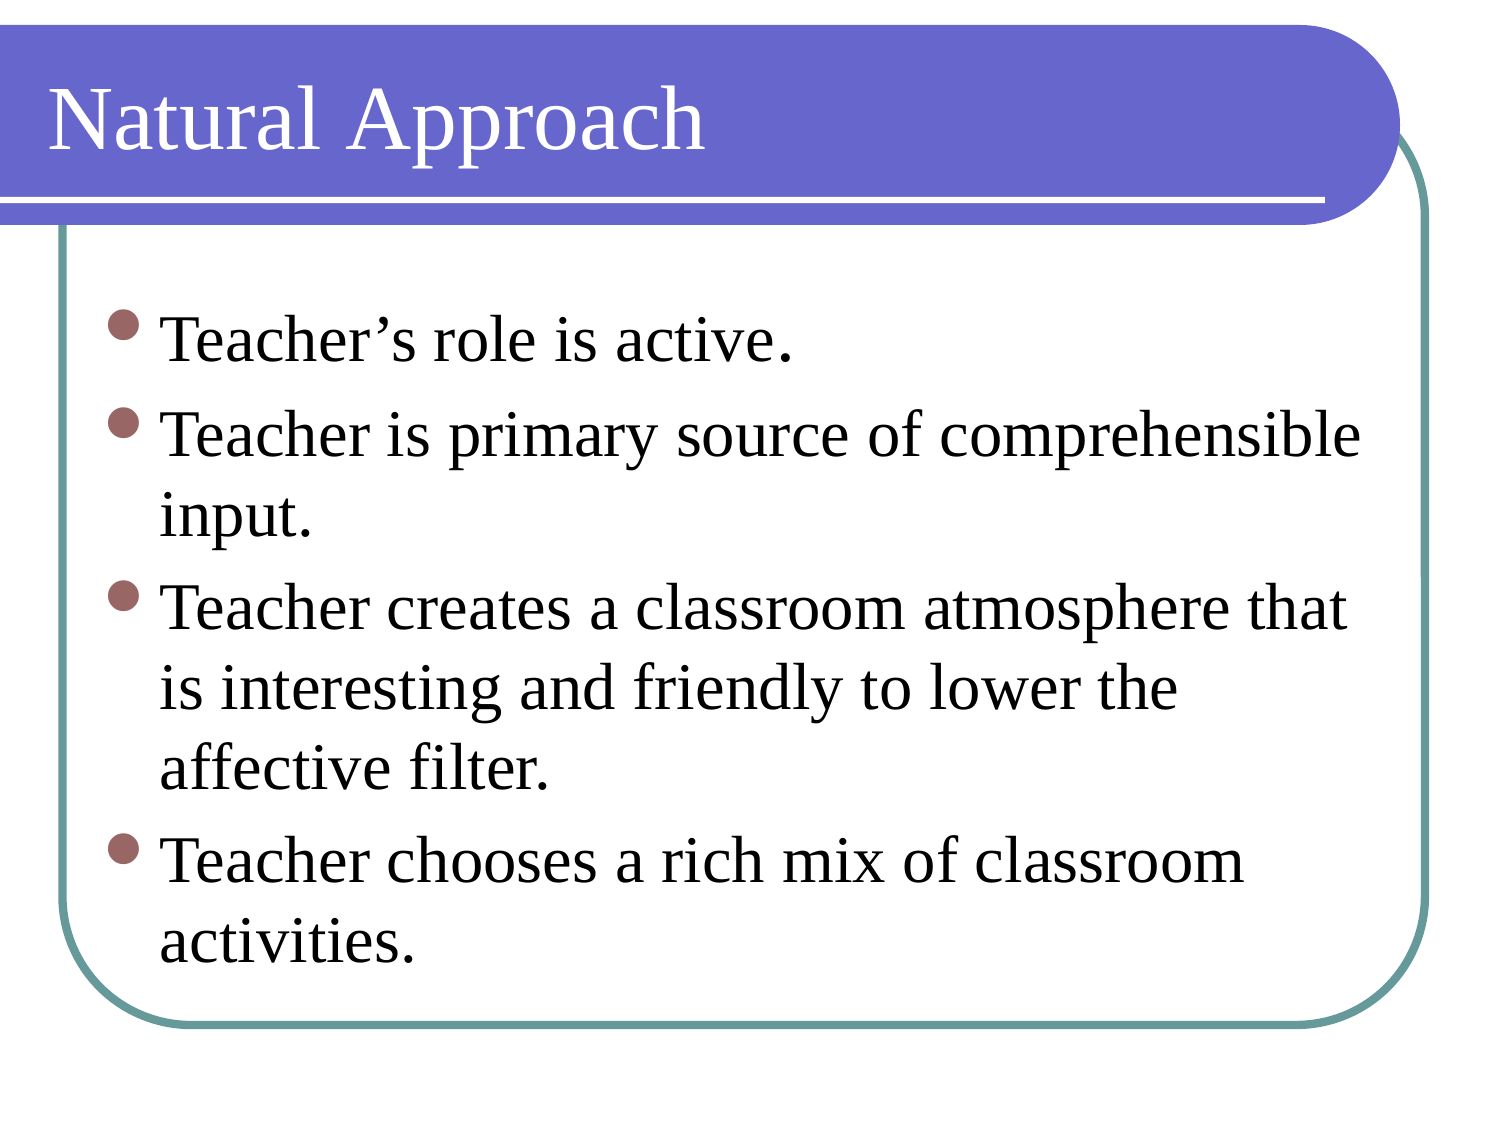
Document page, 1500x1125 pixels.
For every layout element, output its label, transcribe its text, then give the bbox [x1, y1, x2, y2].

list Teacher’s role is active. Teacher is primary source of comprehensible input. Teacher creates a classroom atmosphere that is interesting and friendly to lower the affective filter. Teacher chooses a rich mix of classroom activities. [88, 278, 1389, 1005]
title Natural Approach [31, 37, 1348, 188]
